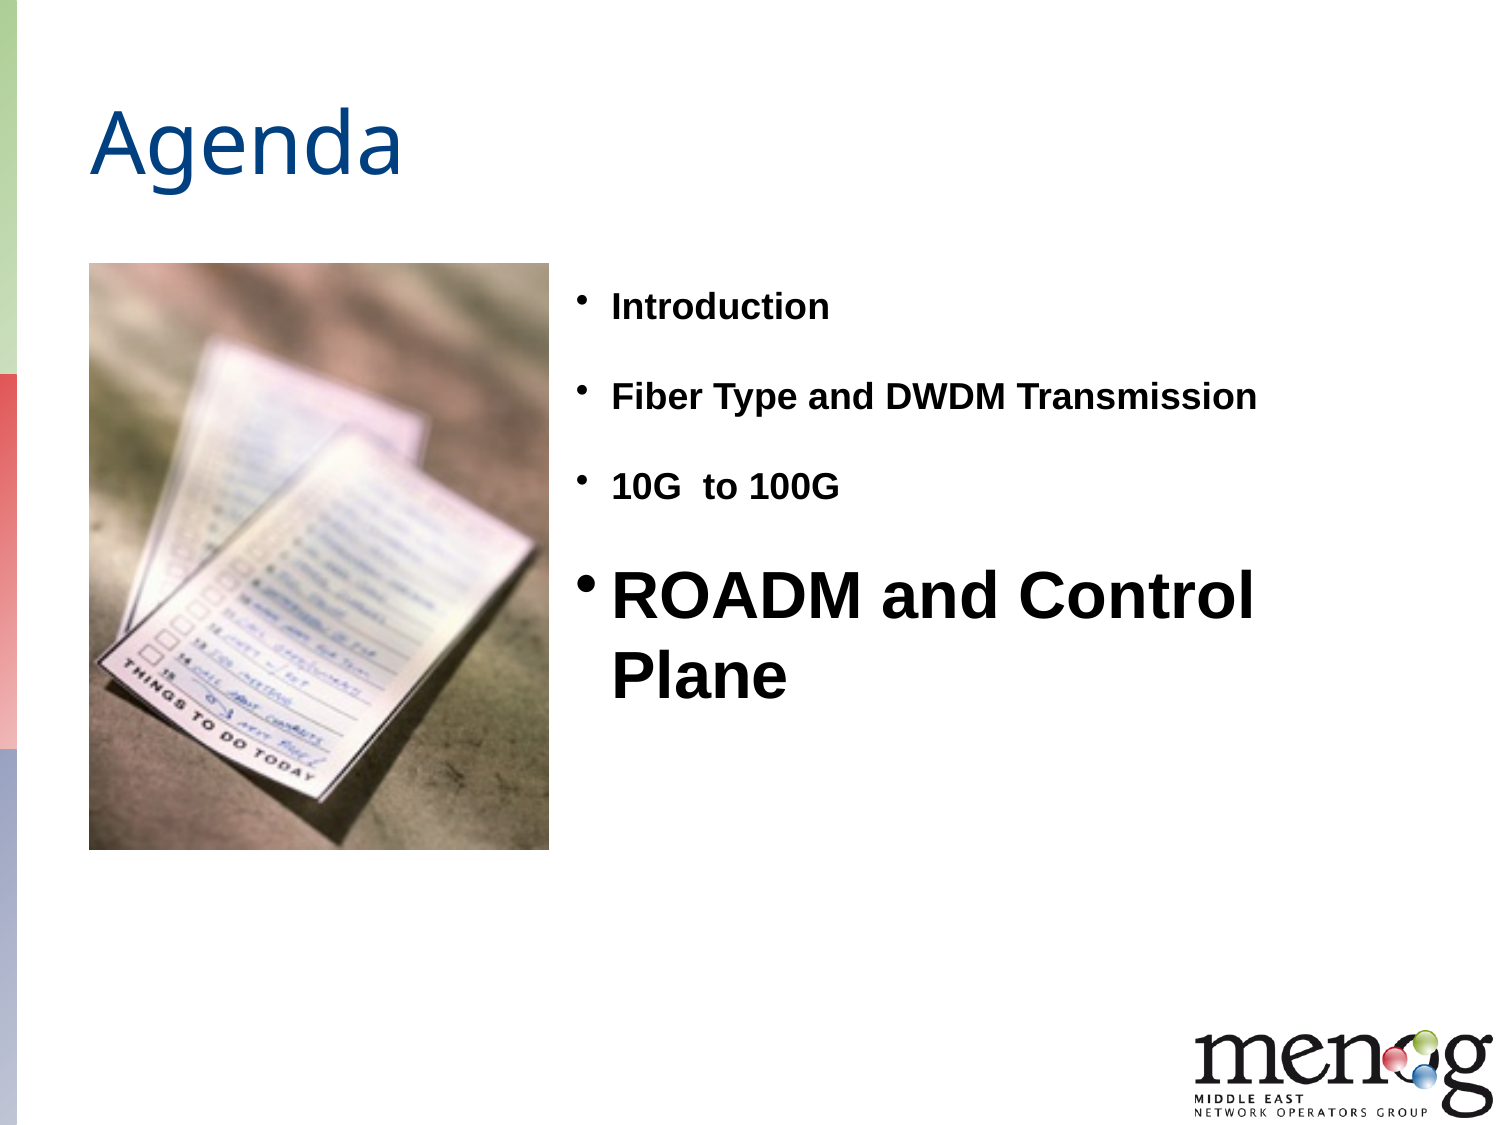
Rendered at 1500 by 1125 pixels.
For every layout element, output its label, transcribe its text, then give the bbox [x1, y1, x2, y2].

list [88, 263, 549, 851]
text_box Introduction Fiber Type and DWDM Transmission 10G to 100G ROADM and Control Plane [562, 274, 1463, 879]
title Agenda [75, 45, 1425, 233]
picture [1187, 1022, 1500, 1125]
